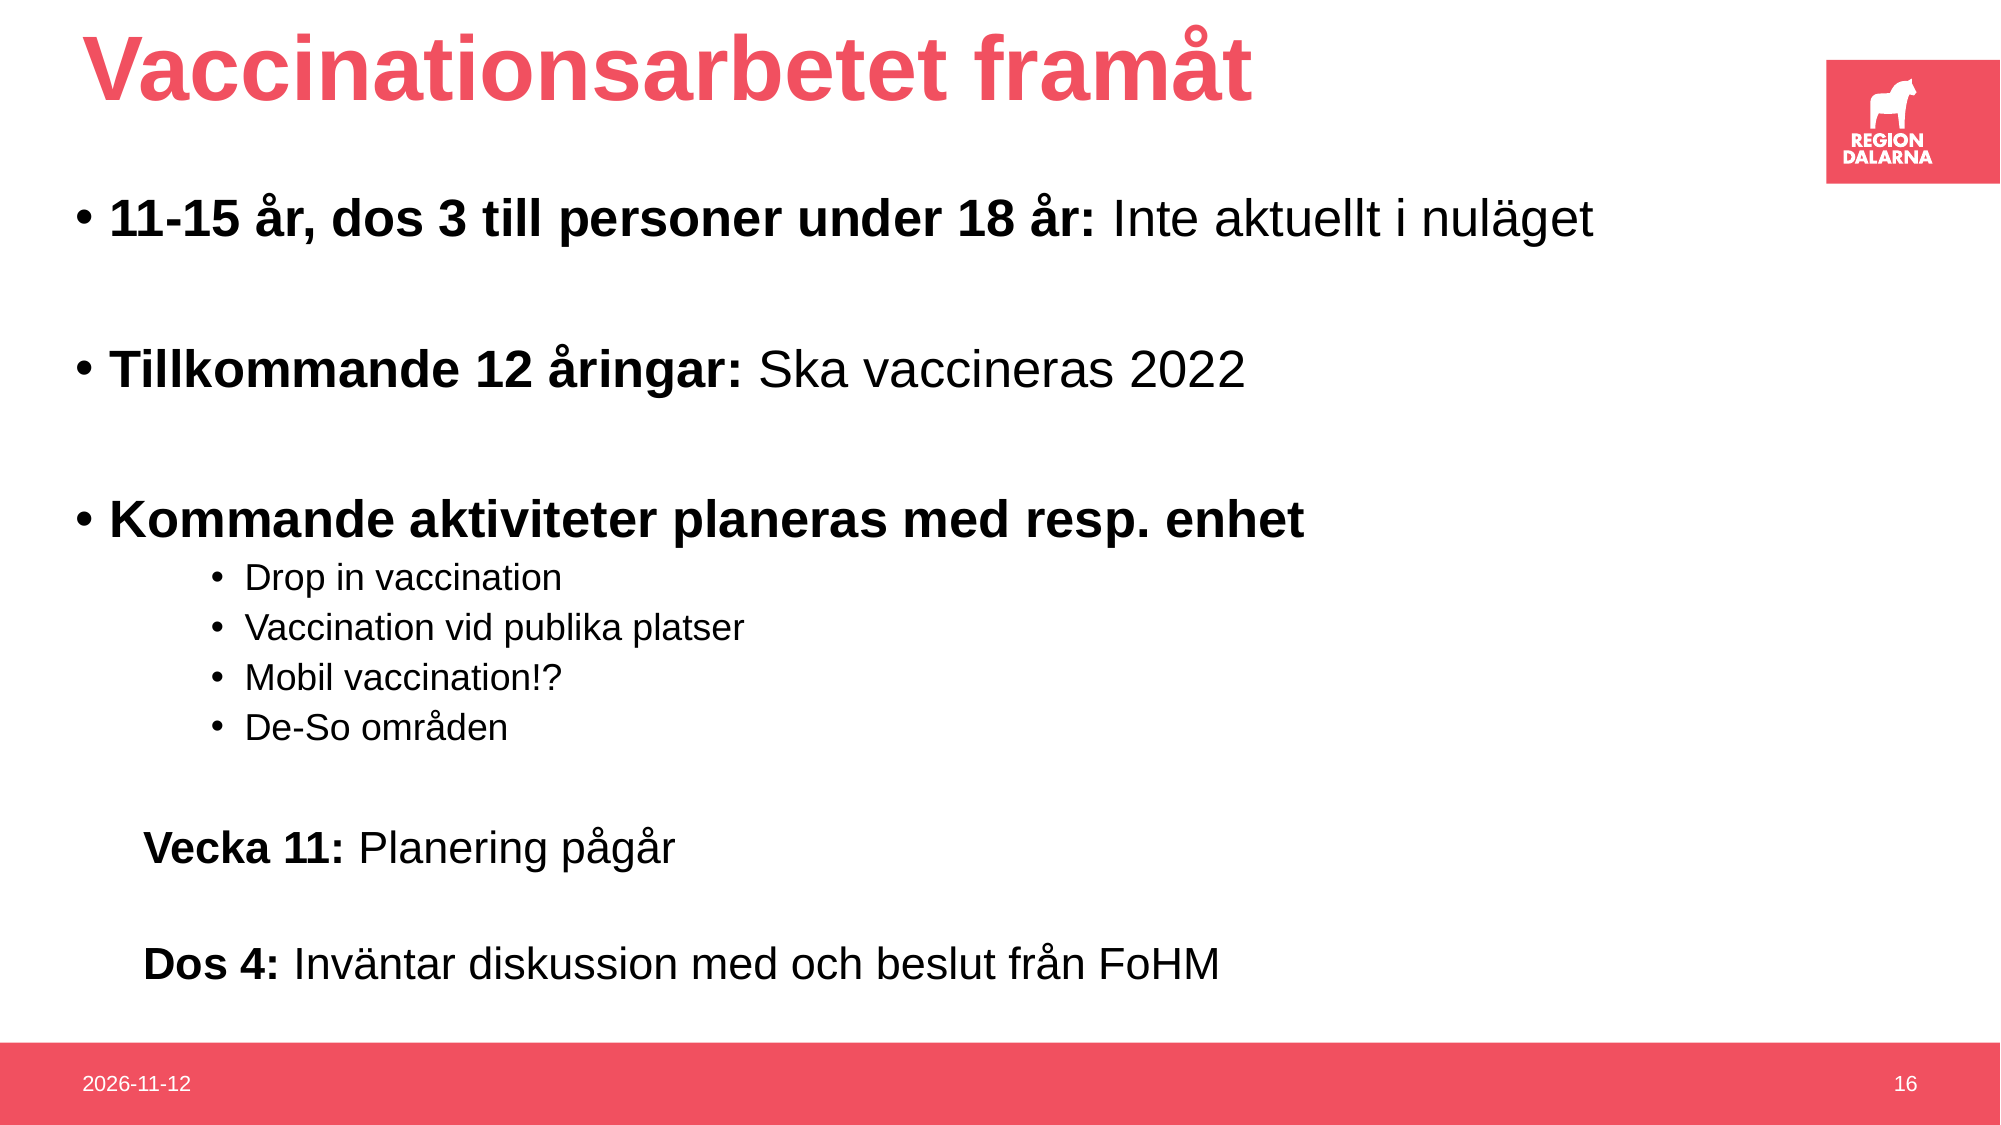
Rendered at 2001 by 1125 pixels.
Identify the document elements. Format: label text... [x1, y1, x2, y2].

footer [587, 1042, 1413, 1124]
list 11-15 år, dos 3 till personer under 18 år: Inte aktuellt i nuläget Tillkommande 12 åringar: Ska vaccineras 2022 Kommande aktiviteter planeras med resp. enhet Drop in vaccination Vaccination vid publika platser Mobil vaccination!? De-So områden Vecka 11: Planering pågår Dos 4: Inväntar diskussion med och beslut från FoHM [60, 184, 1927, 999]
slide_number 16 [1482, 1042, 1933, 1124]
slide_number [67, 1042, 518, 1124]
title Vaccinationsarbetet framåt [67, 0, 1810, 171]
